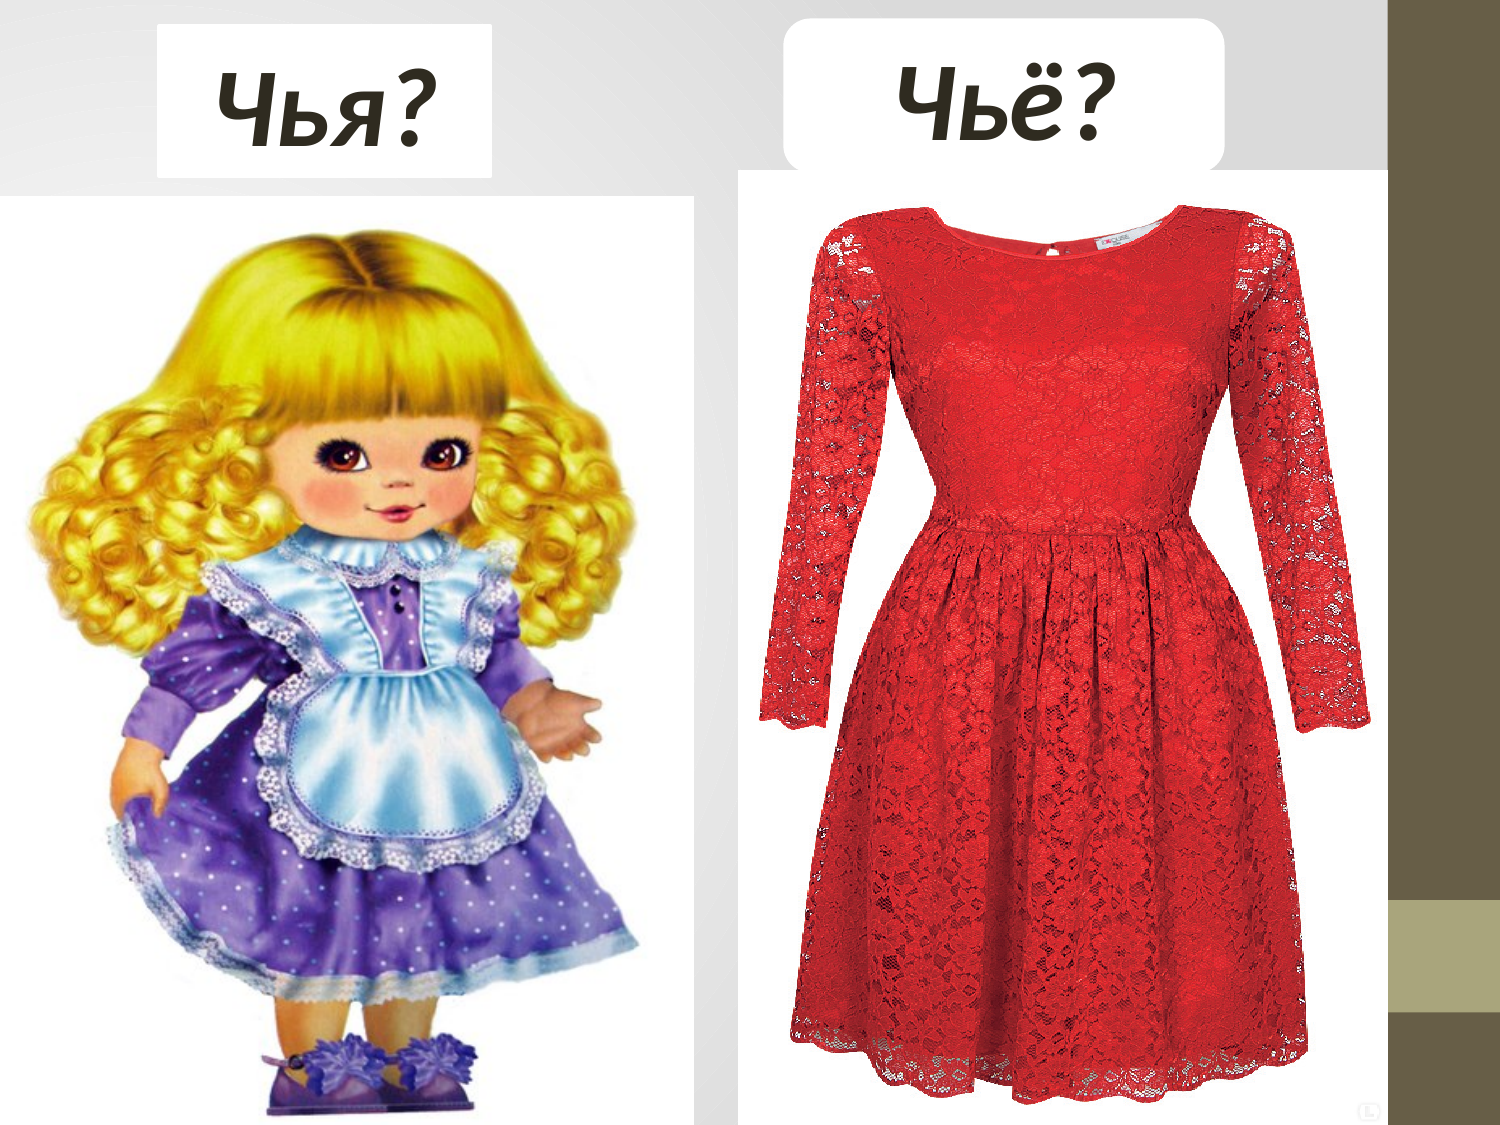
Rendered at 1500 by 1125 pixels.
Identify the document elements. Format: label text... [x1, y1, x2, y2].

text_box Чья? [157, 24, 492, 178]
text_box Чьё? [783, 18, 1225, 163]
picture [0, 195, 694, 1125]
picture [737, 170, 1389, 1125]
